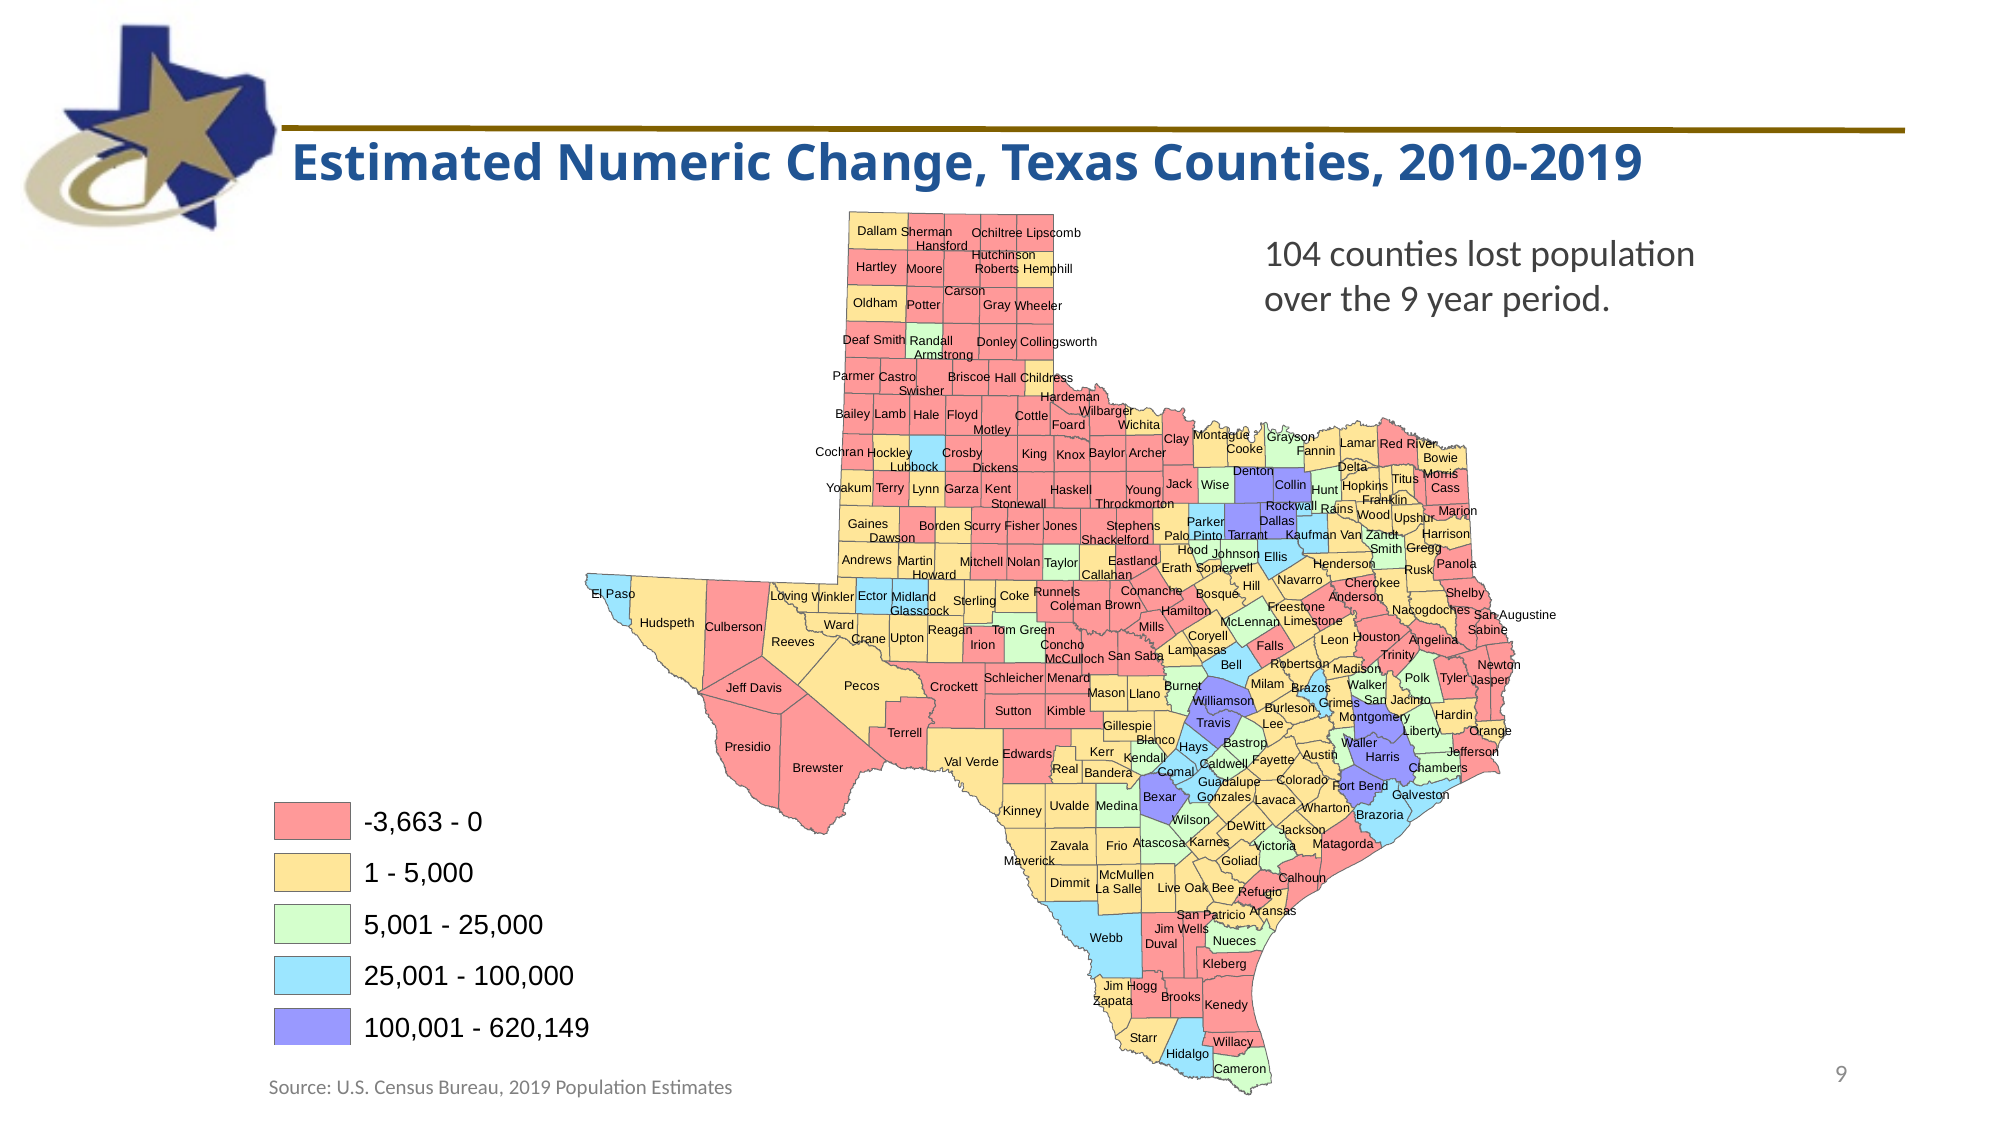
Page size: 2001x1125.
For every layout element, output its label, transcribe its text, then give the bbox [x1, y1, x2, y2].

picture [20, 0, 282, 261]
text_box Source: U.S. Census Bureau, 2019 Population Estimates [254, 1087, 569, 1107]
slide_number 9 [1578, 1042, 1863, 1103]
text_box 104 counties lost population over the 9 year period. [1578, 221, 1737, 327]
picture [249, 191, 1578, 1122]
text_box Estimated Numeric Change, Texas Counties, 2010-2019 [277, 129, 1901, 1030]
